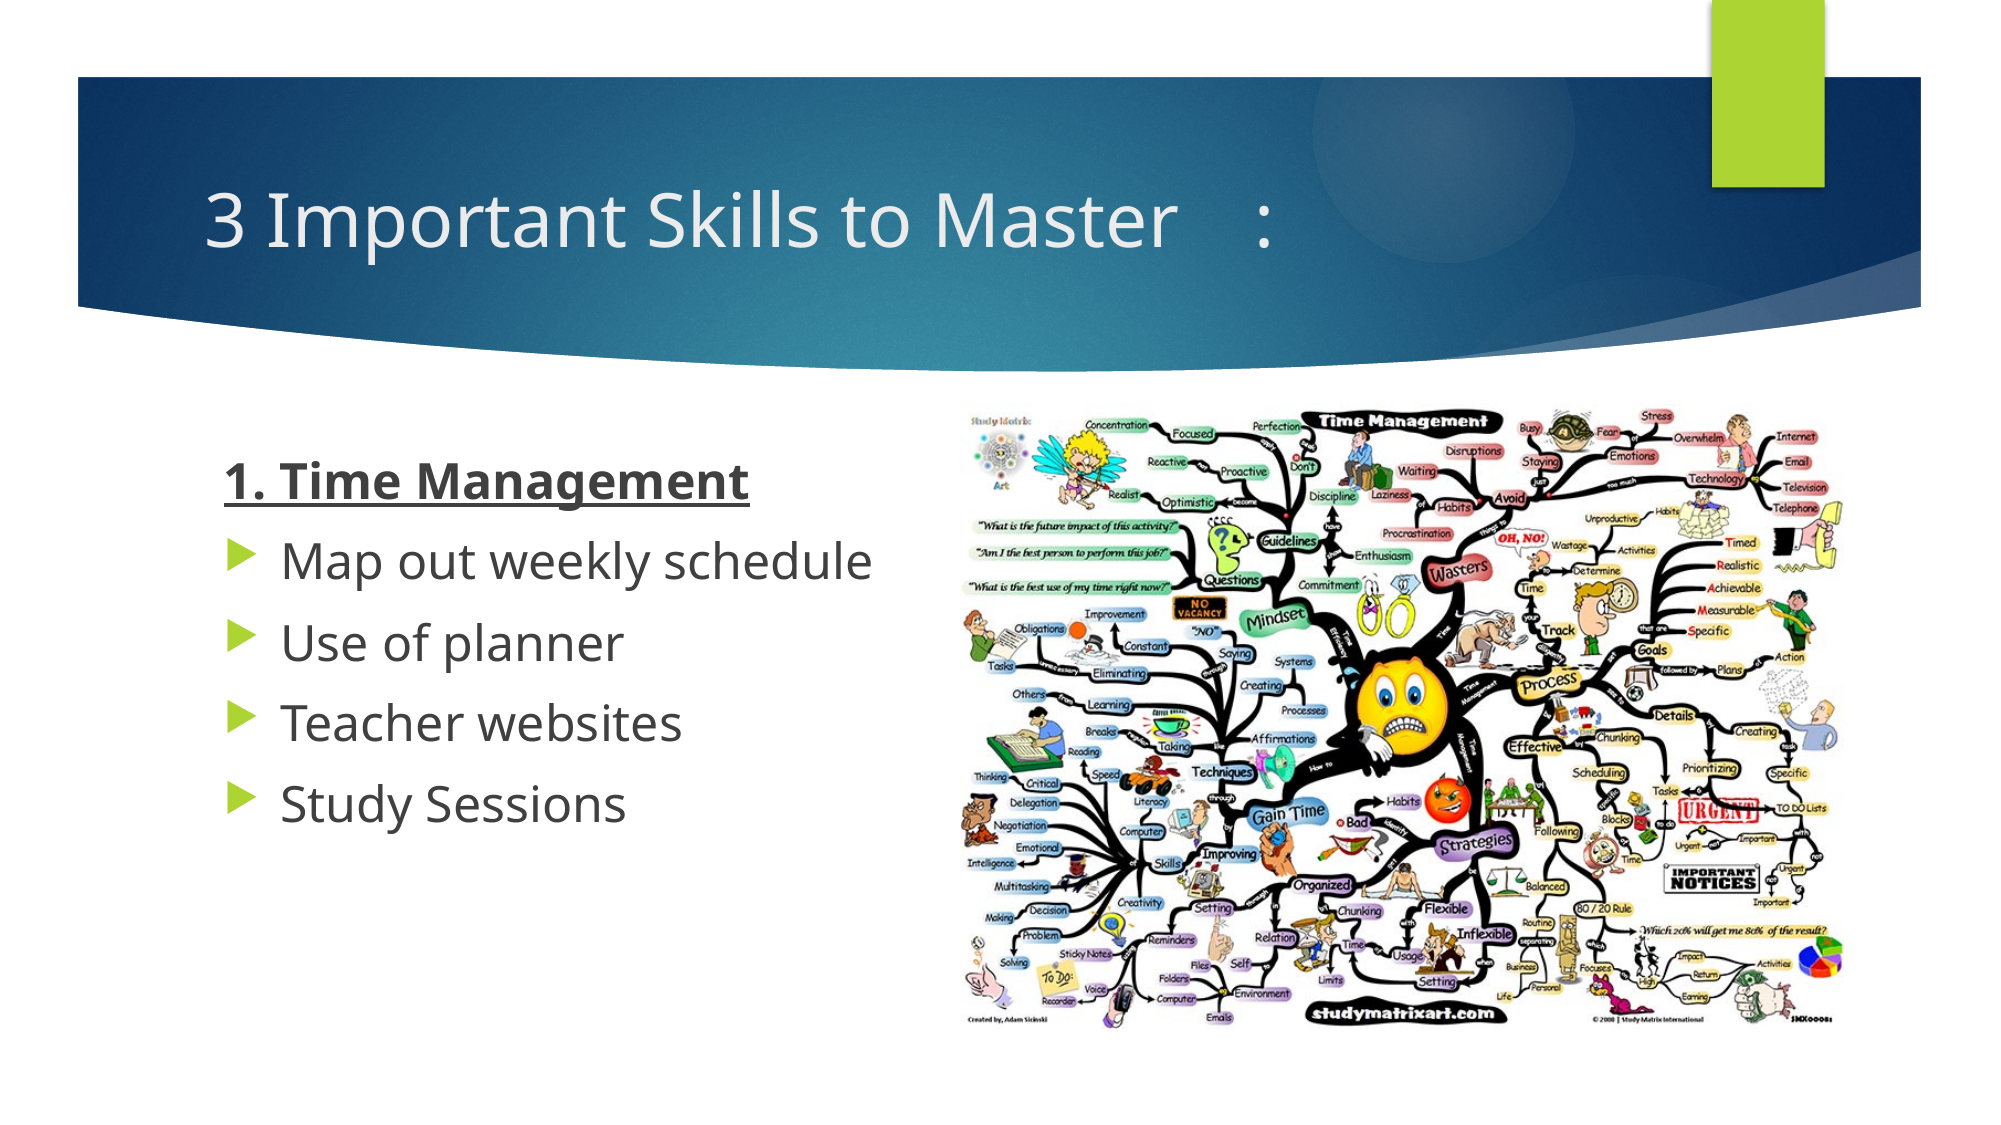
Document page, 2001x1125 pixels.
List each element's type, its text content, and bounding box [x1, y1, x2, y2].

picture [959, 403, 1844, 1029]
title 3 Important Skills to Master : [189, 159, 1627, 276]
list 1. Time Management Map out weekly schedule Use of planner Teacher websites Study Sessions [209, 441, 954, 1003]
